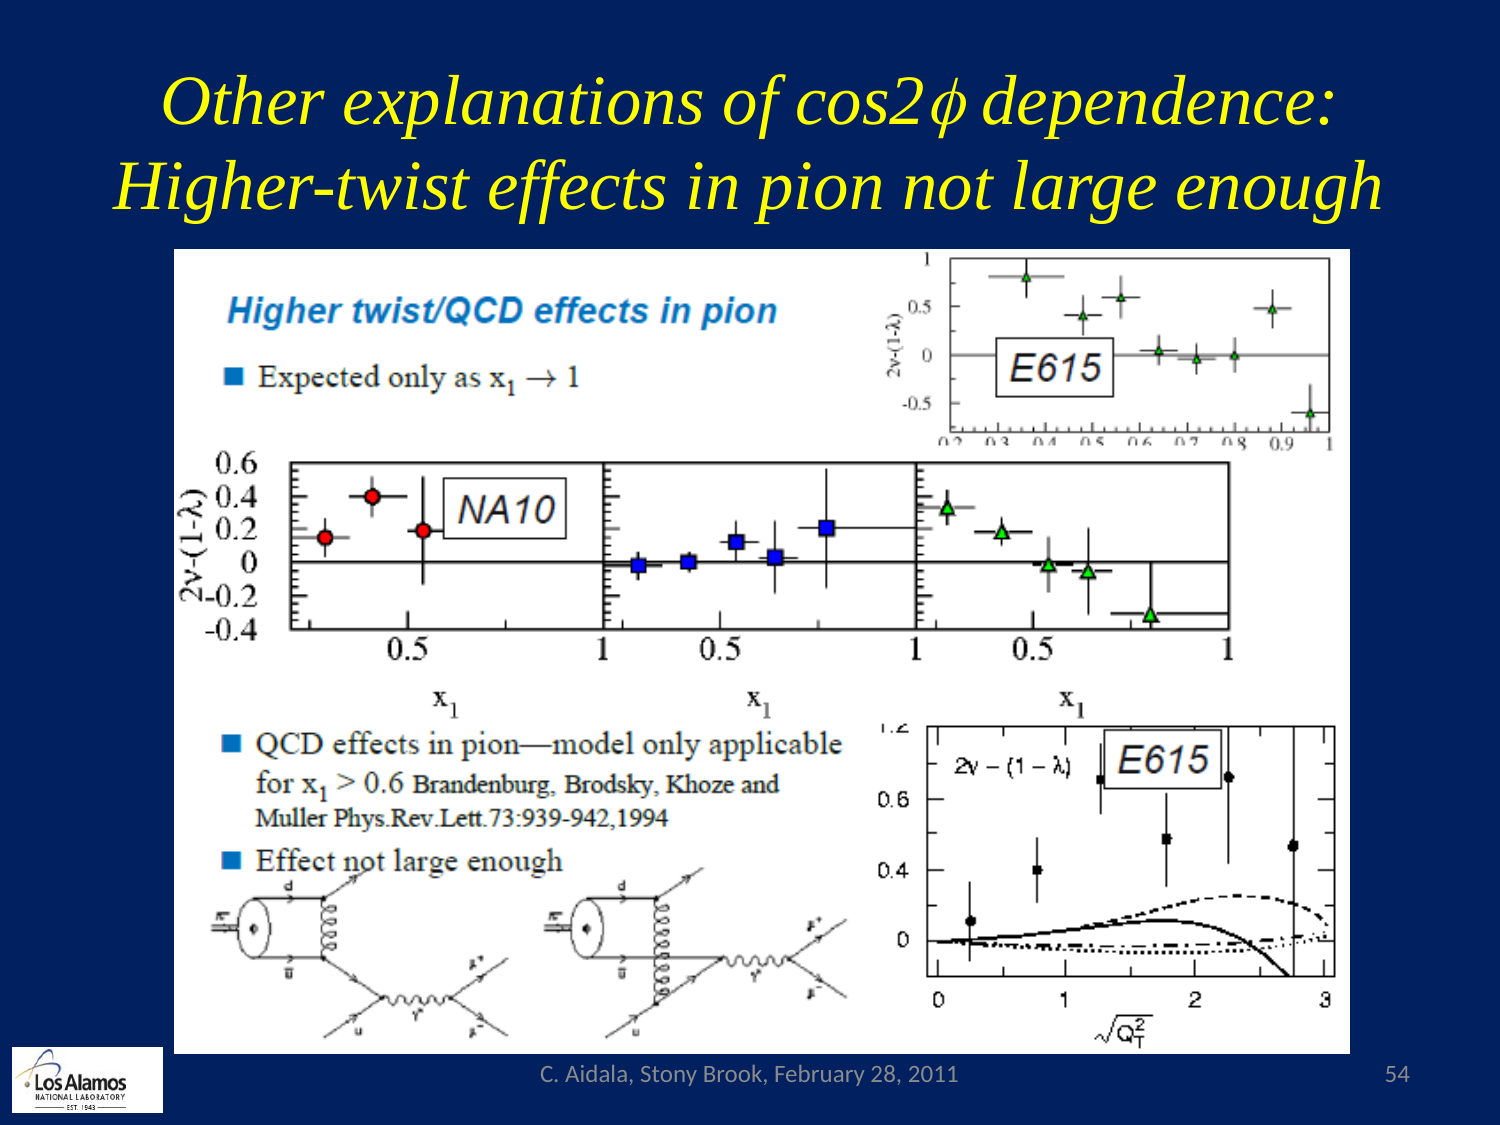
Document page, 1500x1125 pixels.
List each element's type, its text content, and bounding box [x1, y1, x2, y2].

title Other explanations of cos2f dependence: Higher-twist effects in pion not large enough [75, 45, 1425, 233]
picture [174, 249, 1351, 1054]
slide_number 54 [1074, 1042, 1425, 1103]
picture [12, 1047, 163, 1113]
footer C. Aidala, Stony Brook, February 28, 2011 [512, 1063, 988, 1103]
